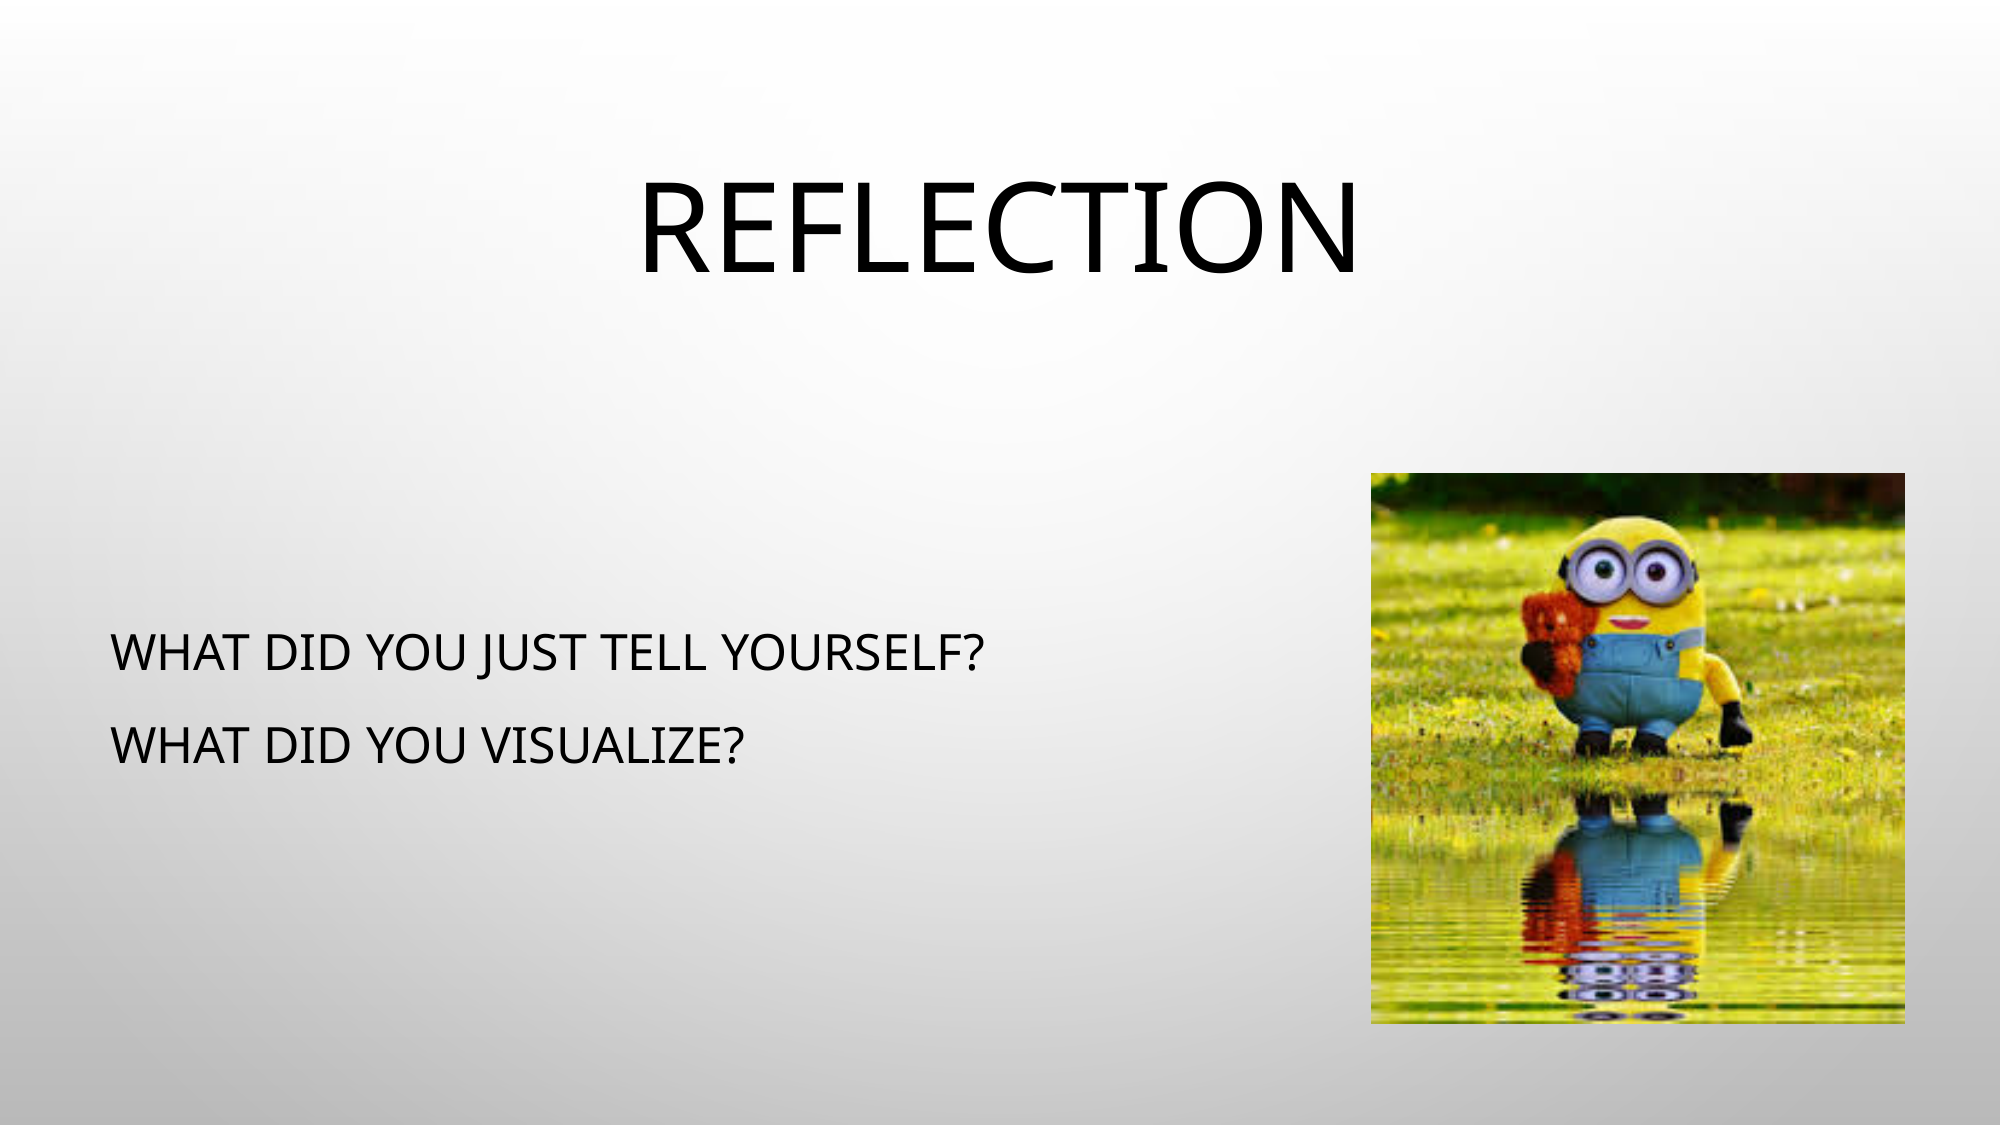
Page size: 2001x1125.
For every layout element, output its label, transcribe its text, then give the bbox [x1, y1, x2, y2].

picture [0, 0, 2000, 1125]
title Reflection [149, 101, 1851, 329]
list What did you just tell yourself? What did you visualize? [95, 329, 1905, 1052]
